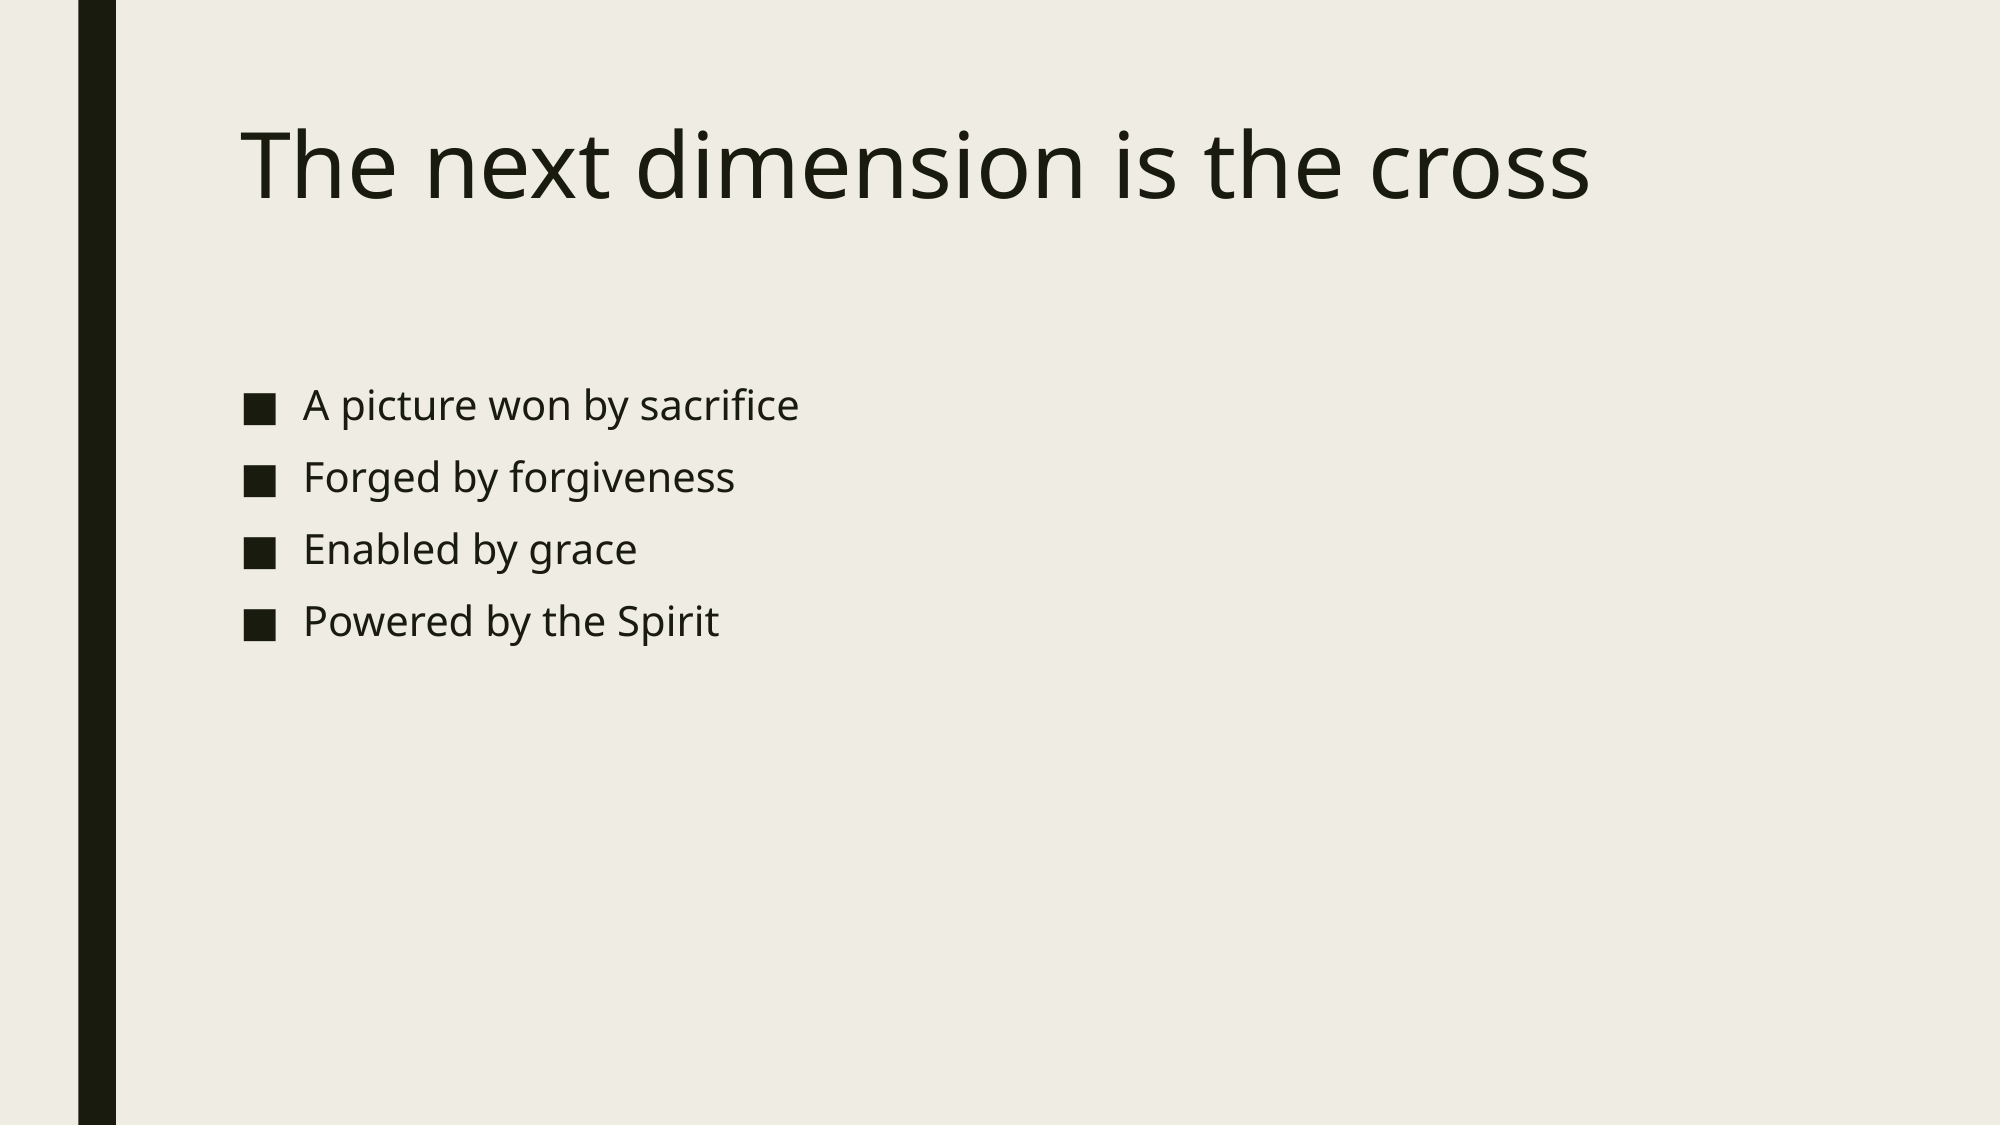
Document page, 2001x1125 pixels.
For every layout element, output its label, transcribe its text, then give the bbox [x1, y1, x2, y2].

title The next dimension is the cross [225, 112, 1800, 357]
list A picture won by sacrifice Forged by forgiveness Enabled by grace Powered by the Spirit [225, 375, 1800, 963]
